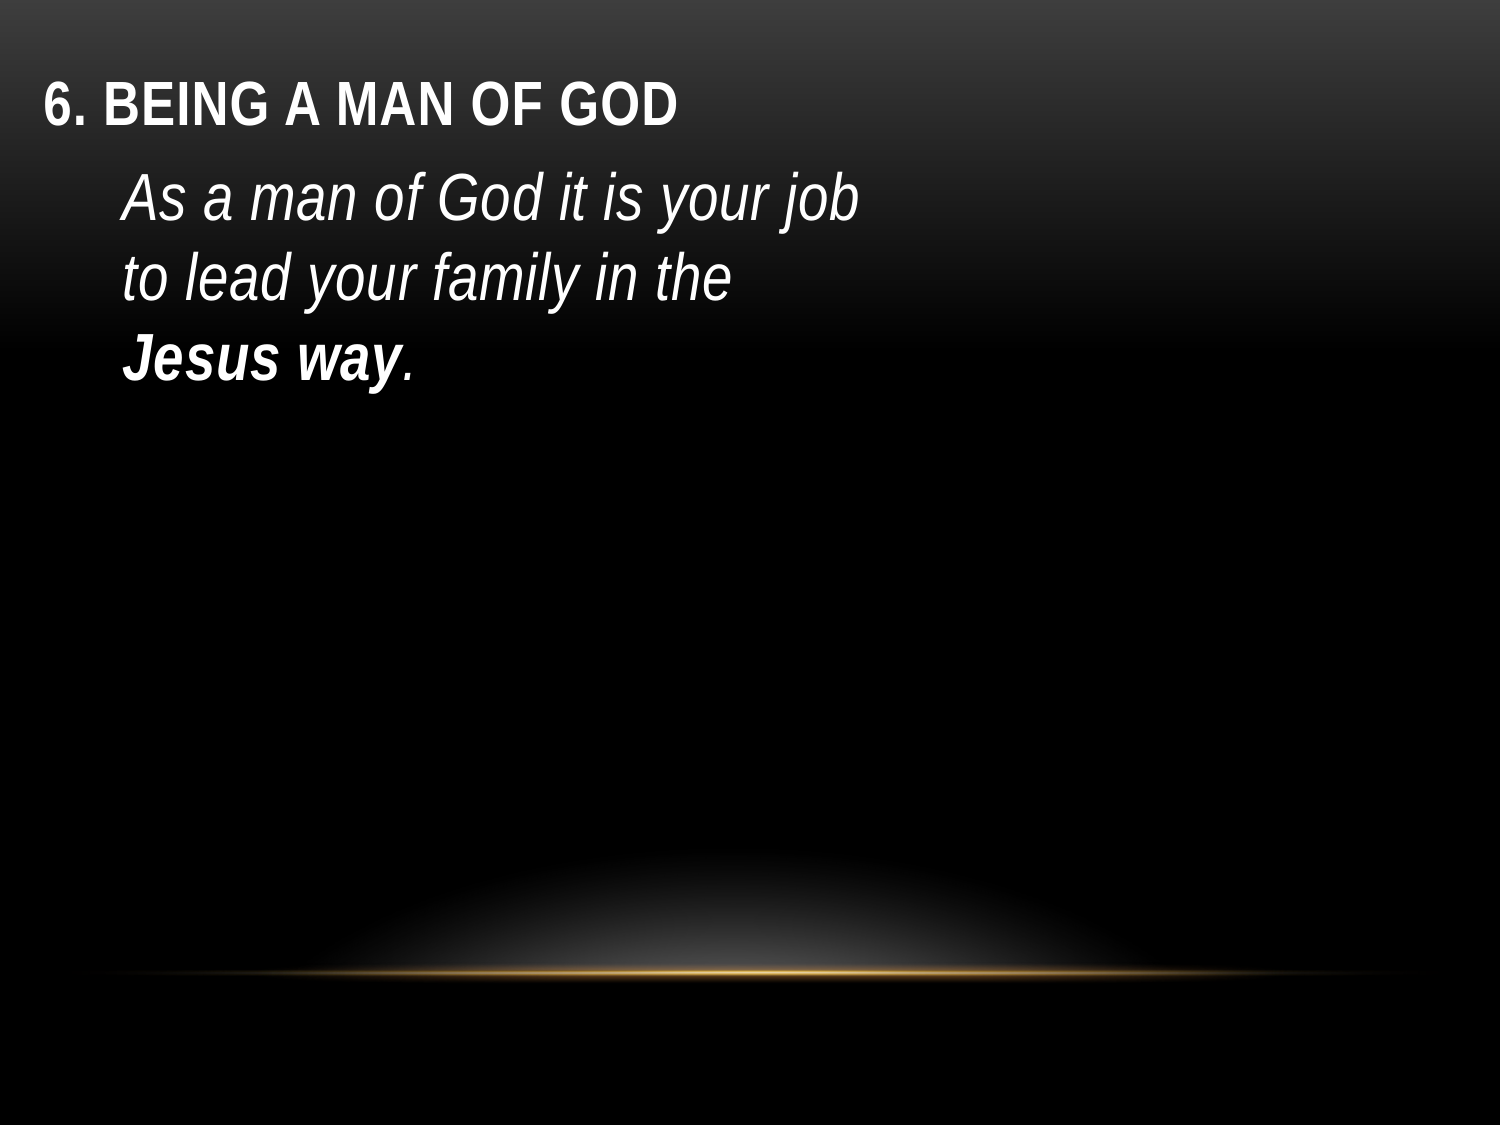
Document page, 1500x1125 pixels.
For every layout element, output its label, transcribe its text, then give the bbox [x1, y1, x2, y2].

picture [0, 0, 1500, 1125]
list As a man of God it is your job to lead your family in the Jesus way. [107, 146, 894, 680]
title 6. Being a man of God [28, 0, 1254, 146]
